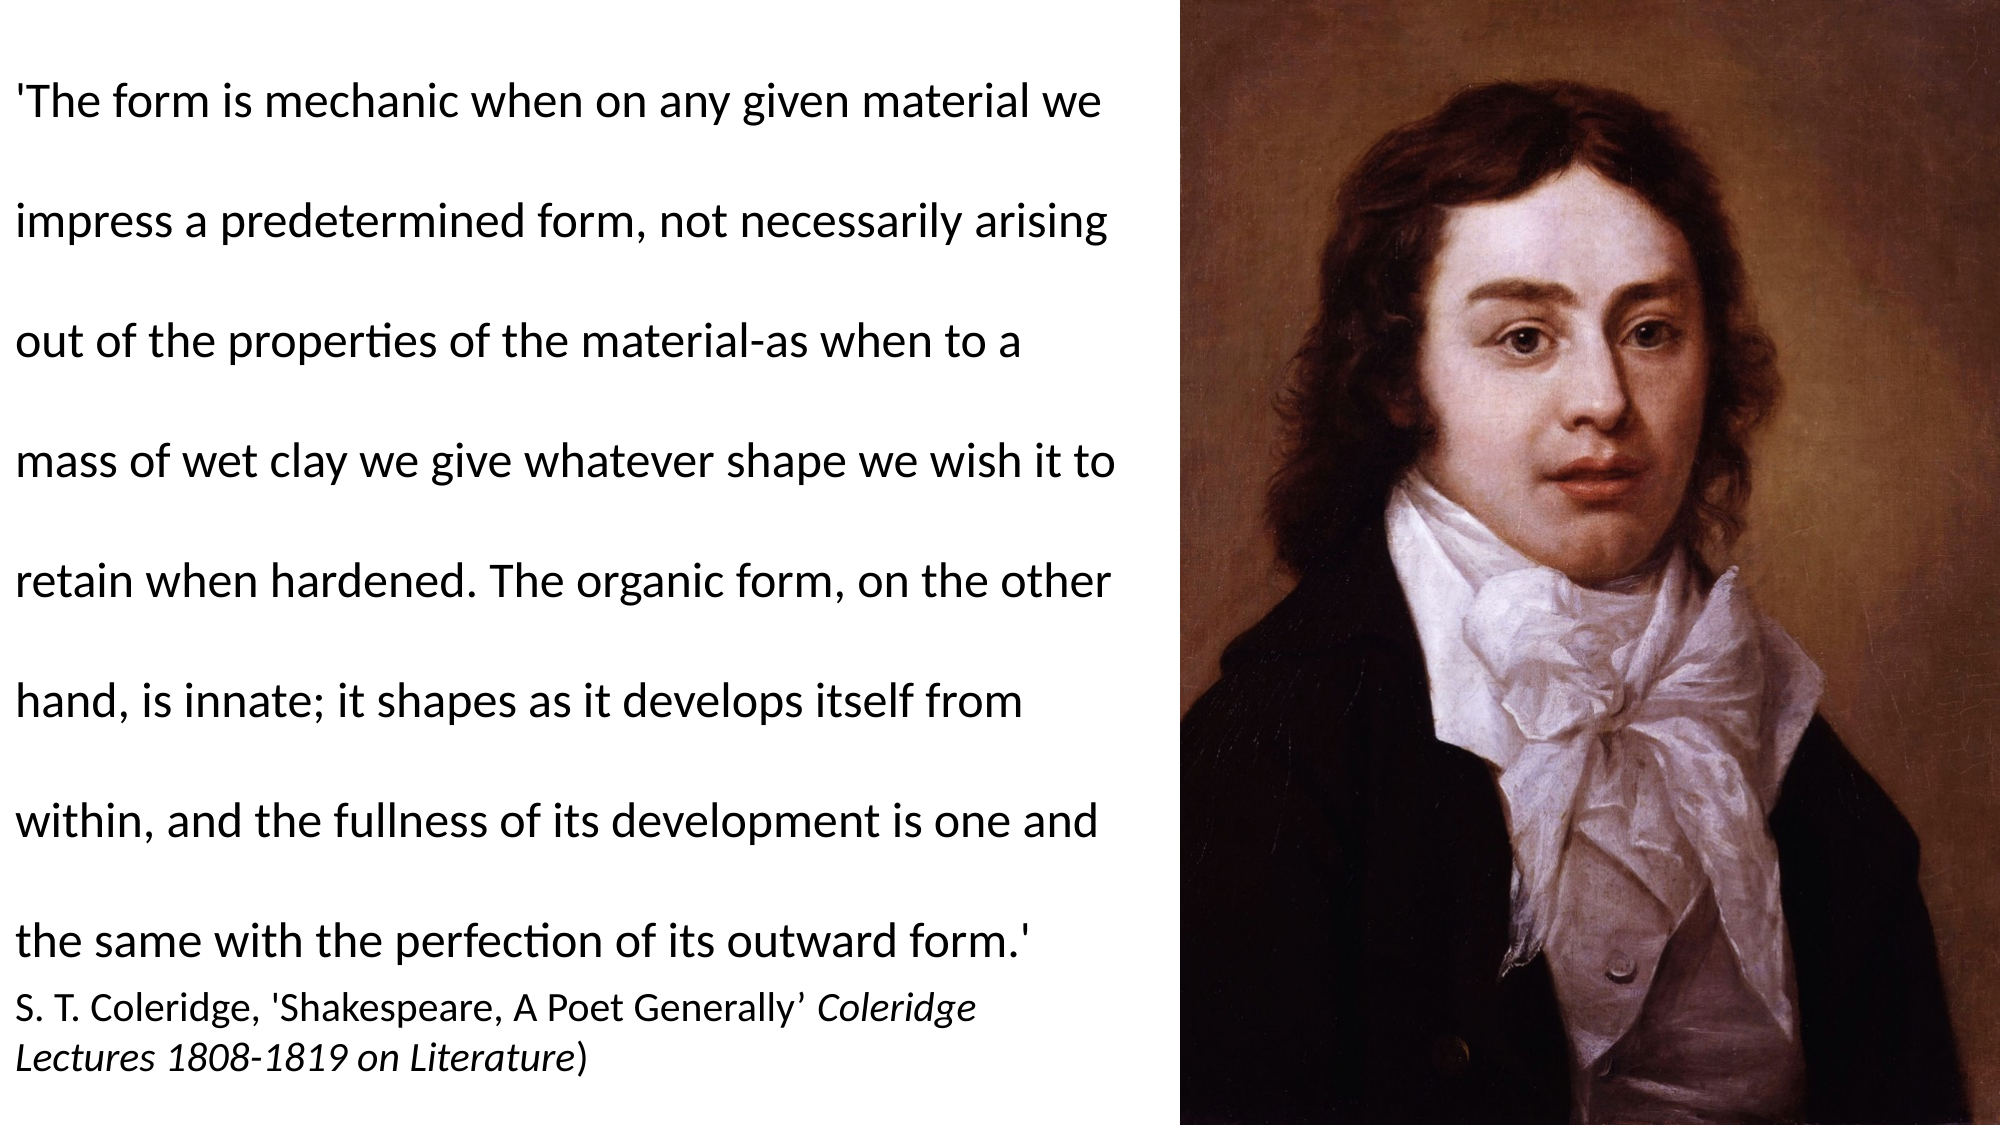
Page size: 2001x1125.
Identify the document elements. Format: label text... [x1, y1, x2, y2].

text_box [0, 0, 1180, 1125]
picture [1180, 0, 2000, 1125]
text_box 'The form is mechanic when on any given material we impress a predetermined form, not necessarily arising out of the properties of the material-as when to a mass of wet clay we give whatever shape we wish it to retain when hardened. The organic form, on the other hand, is innate; it shapes as it develops itself from within, and the fullness of its development is one and the same with the perfection of its outward form.' S. T. Coleridge, 'Shakespeare, A Poet Generally’ Coleridge Lectures 1808-1819 on Literature) [0, 0, 1140, 612]
